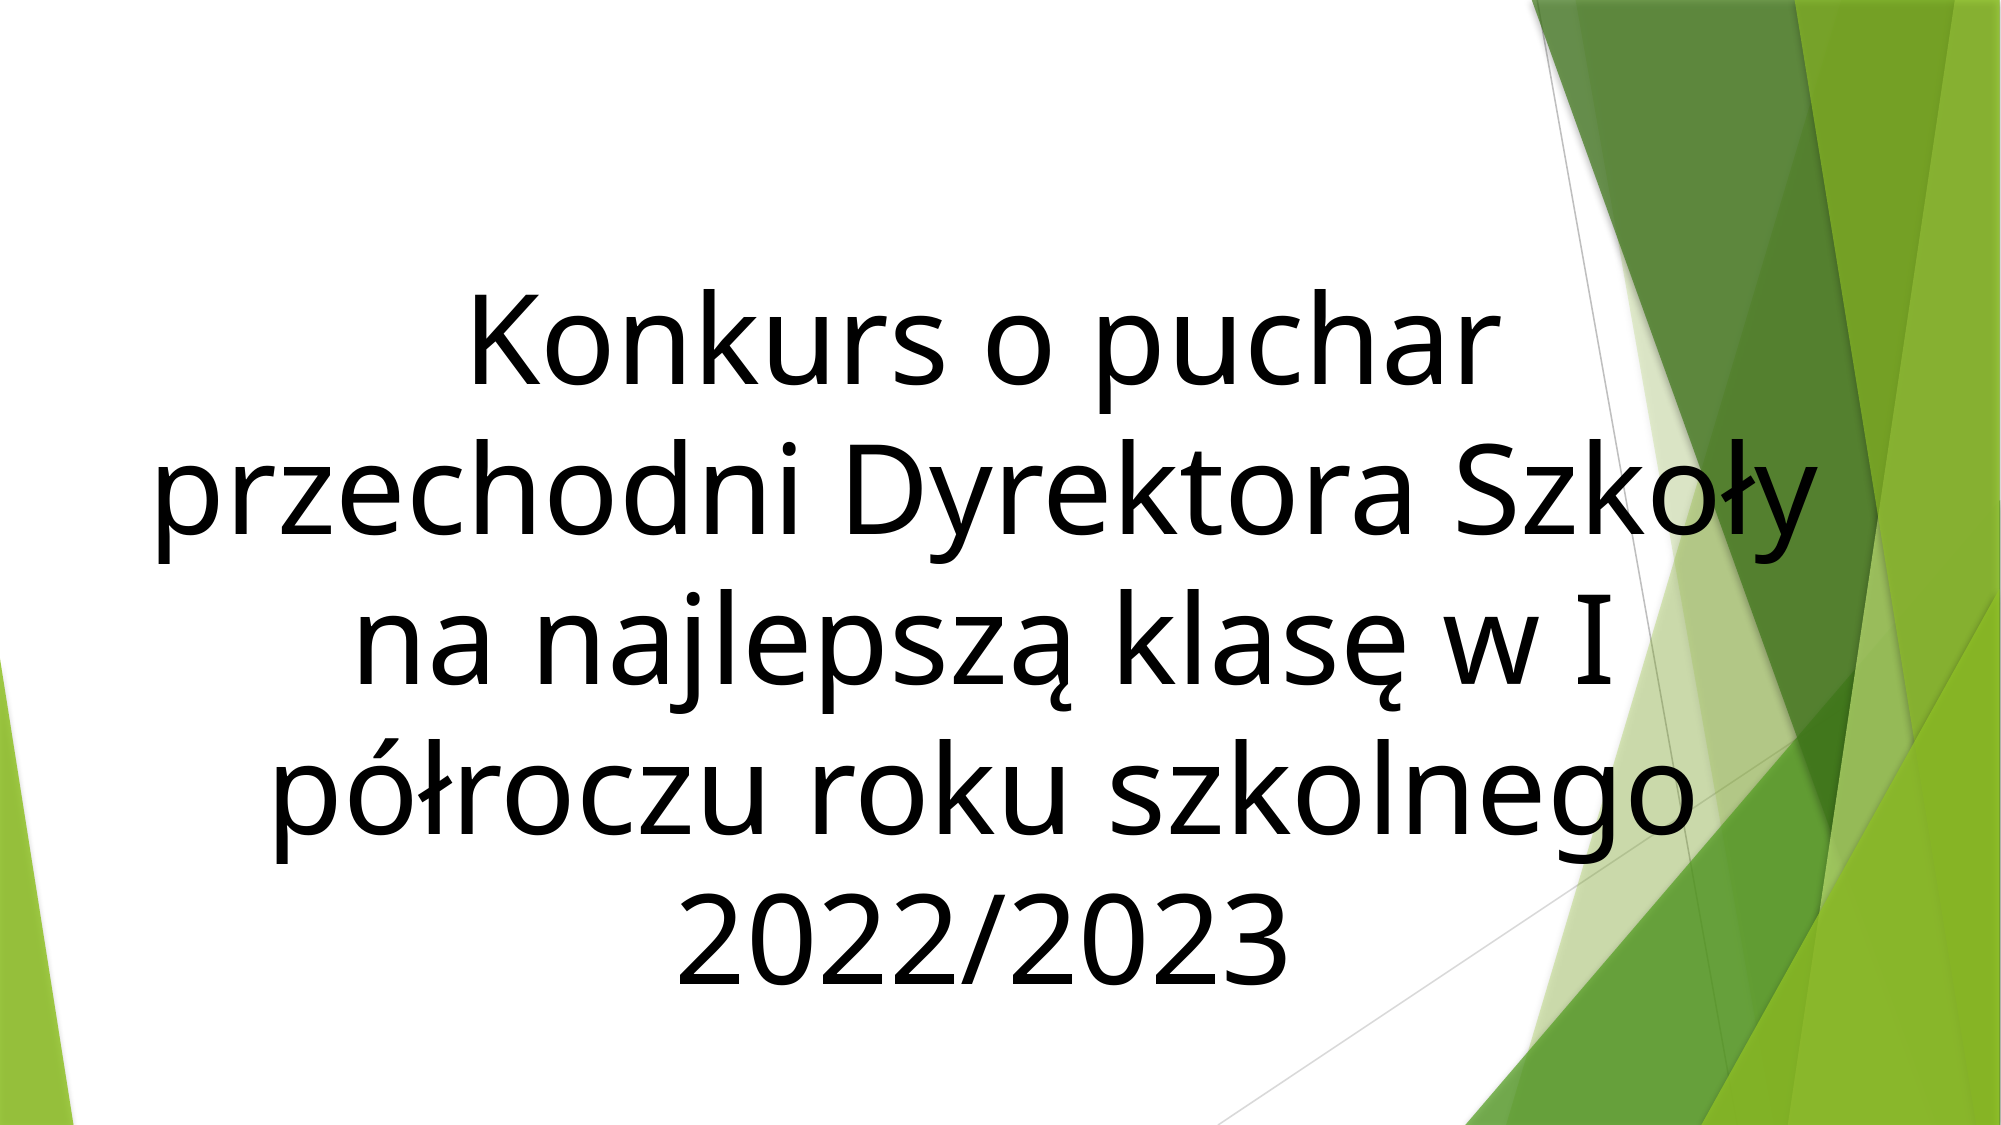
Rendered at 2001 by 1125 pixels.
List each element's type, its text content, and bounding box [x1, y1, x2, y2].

text_box Konkurs o puchar przechodni Dyrektora Szkoły na najlepszą klasę w I półroczu roku szkolnego 2022/2023 [123, 251, 1845, 1017]
